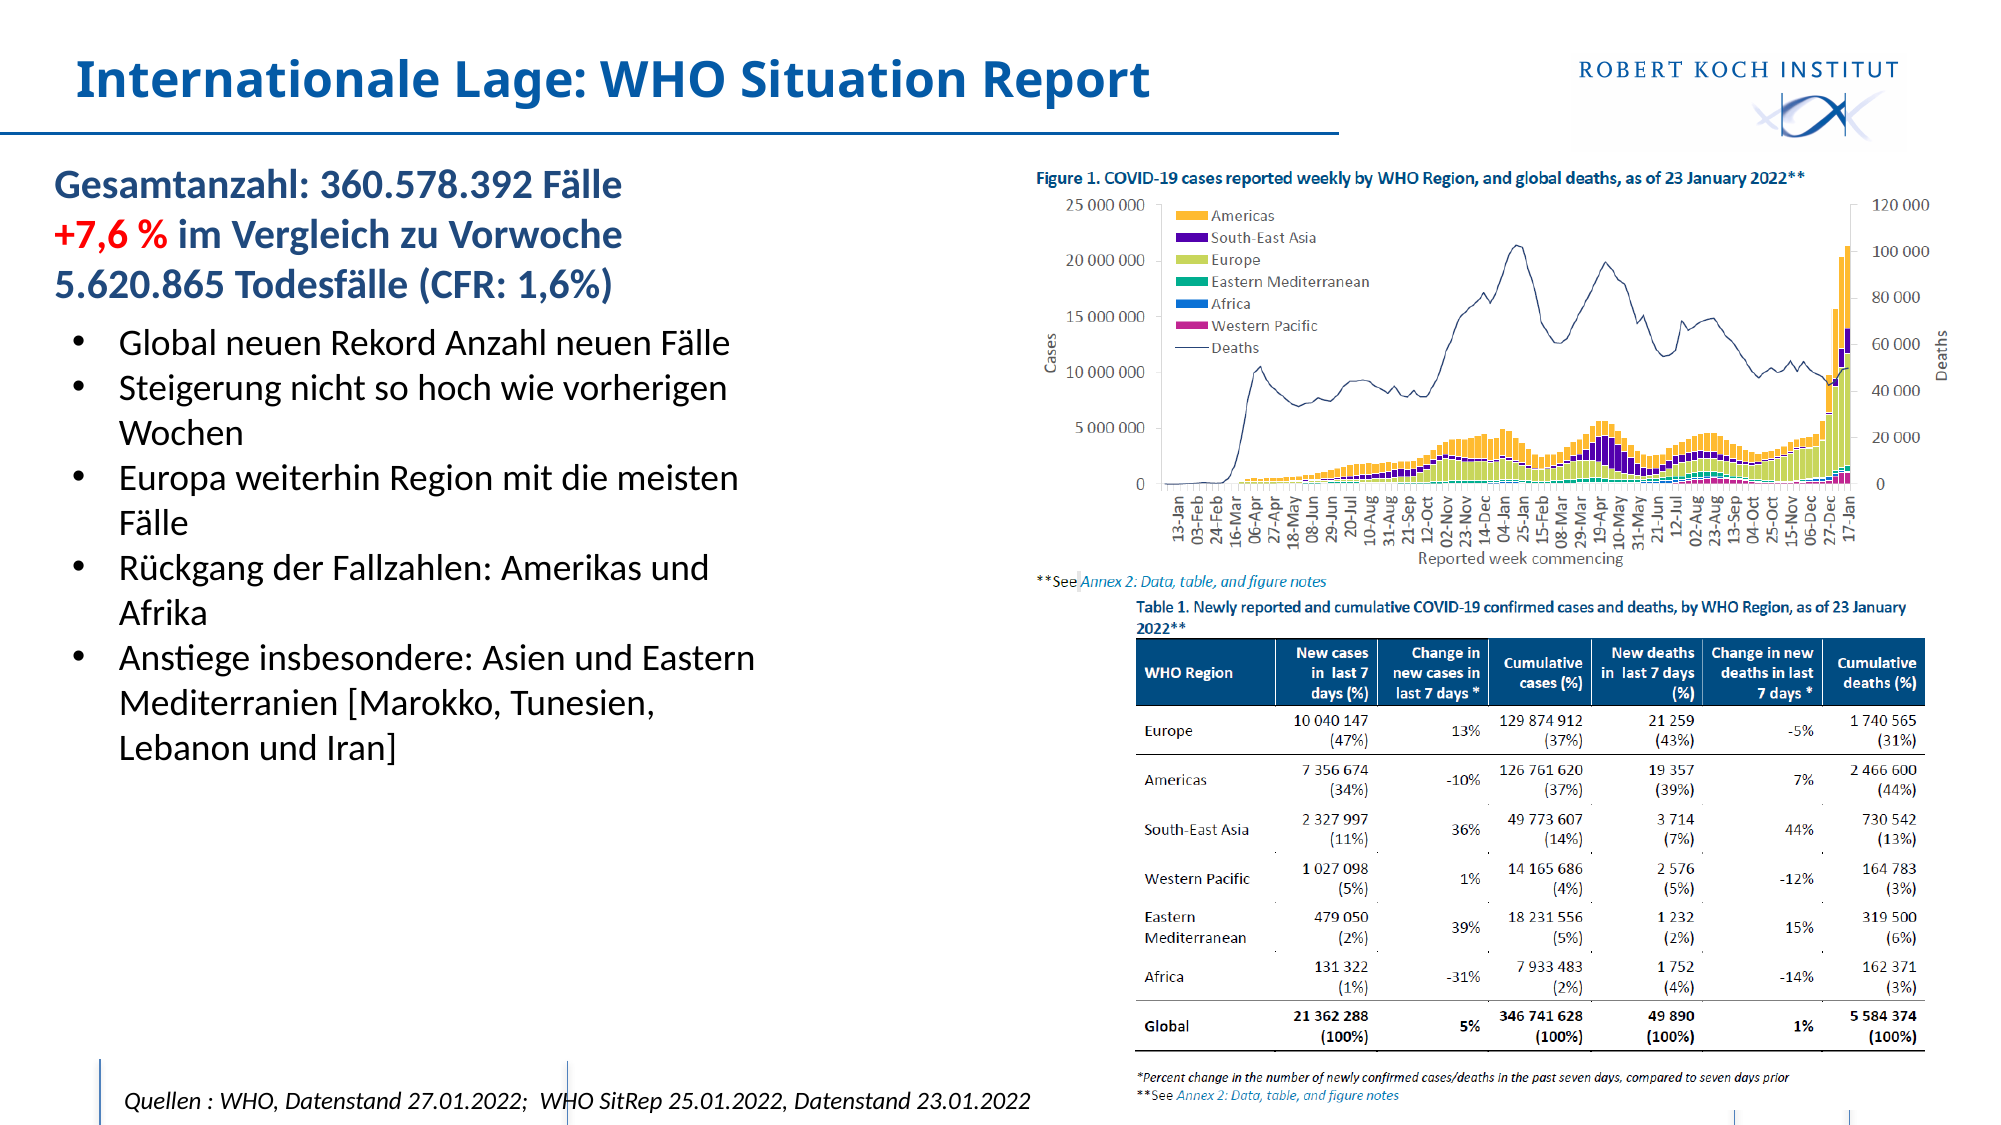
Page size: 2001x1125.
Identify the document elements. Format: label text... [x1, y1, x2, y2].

text_box Quellen : WHO, Datenstand 27.01.2022; WHO SitRep 25.01.2022, Datenstand 23.01.2022 [109, 1077, 1061, 1123]
picture [1026, 166, 1960, 1110]
picture [1571, 53, 1907, 152]
text_box Global neuen Rekord Anzahl neuen Fälle Steigerung nicht so hoch wie vorherigen Wochen Europa weiterhin Region mit die meisten Fälle Rückgang der Fallzahlen: Amerikas und Afrika Anstiege insbesondere: Asien und Eastern Mediterranien [Marokko, Tunesien, Lebanon und Iran] [57, 315, 807, 776]
title Internationale Lage: WHO Situation Report [76, 24, 1823, 130]
text_box Gesamtanzahl: 360.578.392 Fälle +7,6 % im Vergleich zu Vorwoche 5.620.865 Todesfälle (CFR: 1,6%) [39, 149, 1027, 315]
